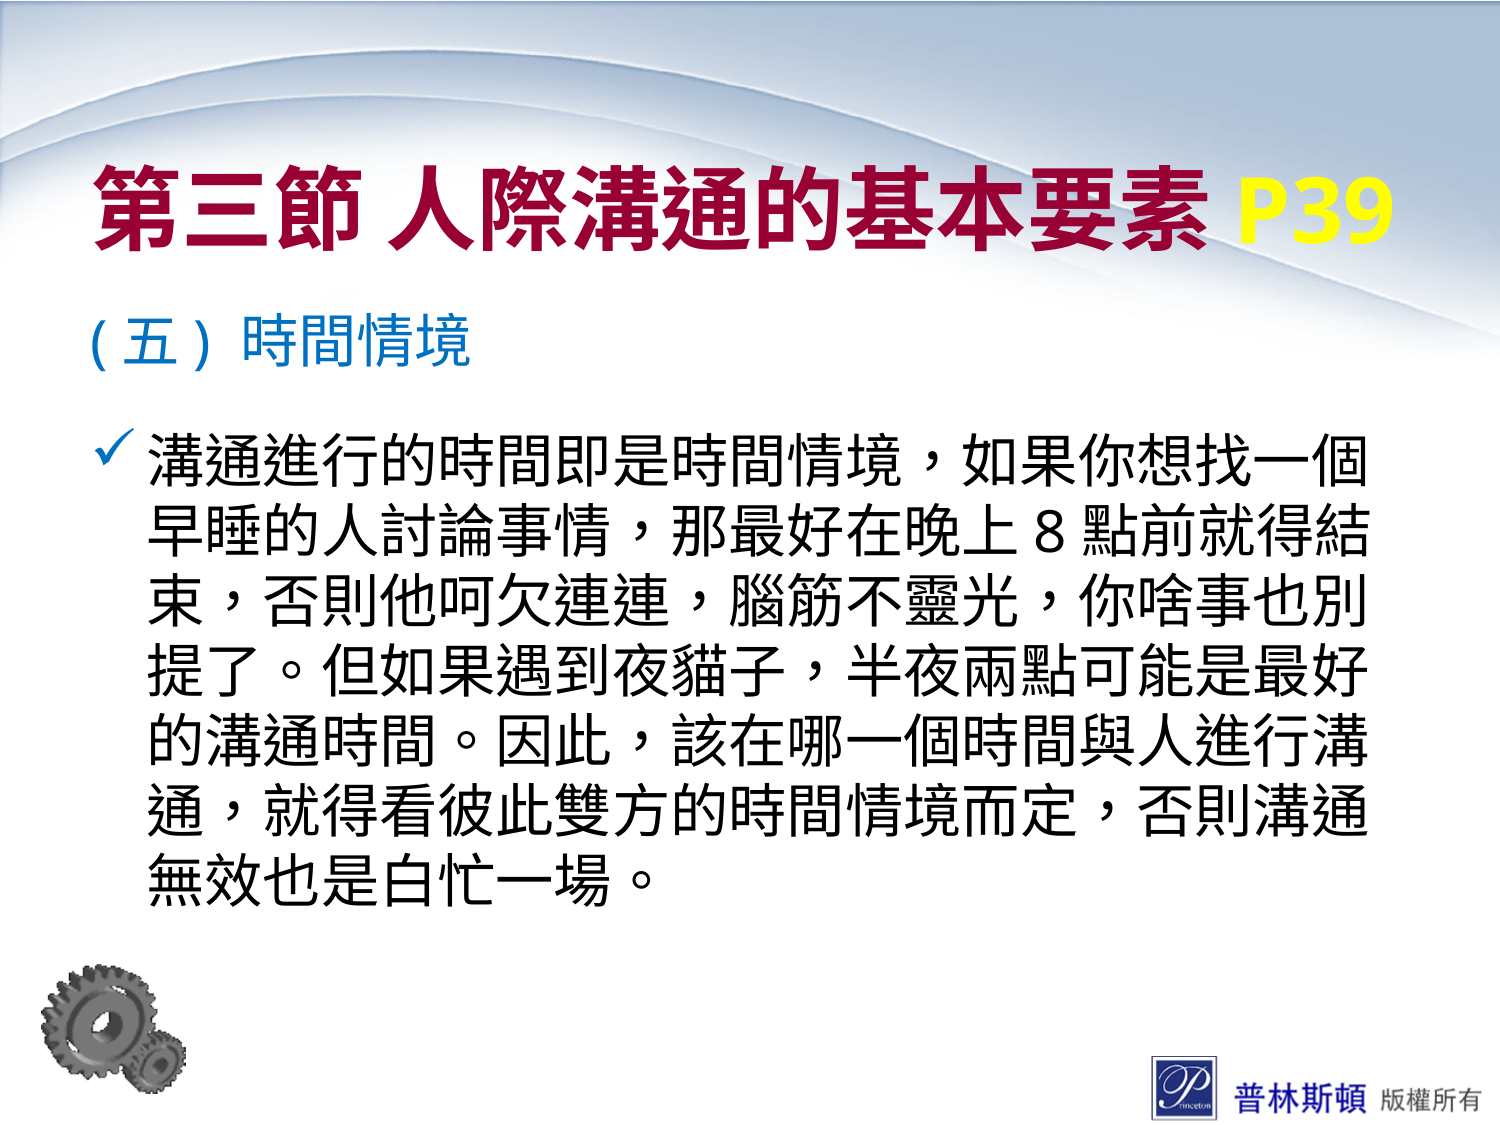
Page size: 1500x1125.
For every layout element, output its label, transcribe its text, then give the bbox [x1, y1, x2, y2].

picture [41, 963, 186, 1095]
list (五) 時間情境 溝通進行的時間即是時間情境，如果你想找一個早睡的人討論事情，那最好在晚上8點前就得結束，否則他呵欠連連，腦筋不靈光，你啥事也別提了。但如果遇到夜貓子，半夜兩點可能是最好的溝通時間。因此，該在哪一個時間與人進行溝通，就得看彼此雙方的時間情境而定，否則溝通無效也是白忙一場。 [75, 297, 1425, 1094]
picture [1151, 1056, 1500, 1125]
title 第三節 人際溝通的基本要素P39 [73, 146, 1427, 268]
